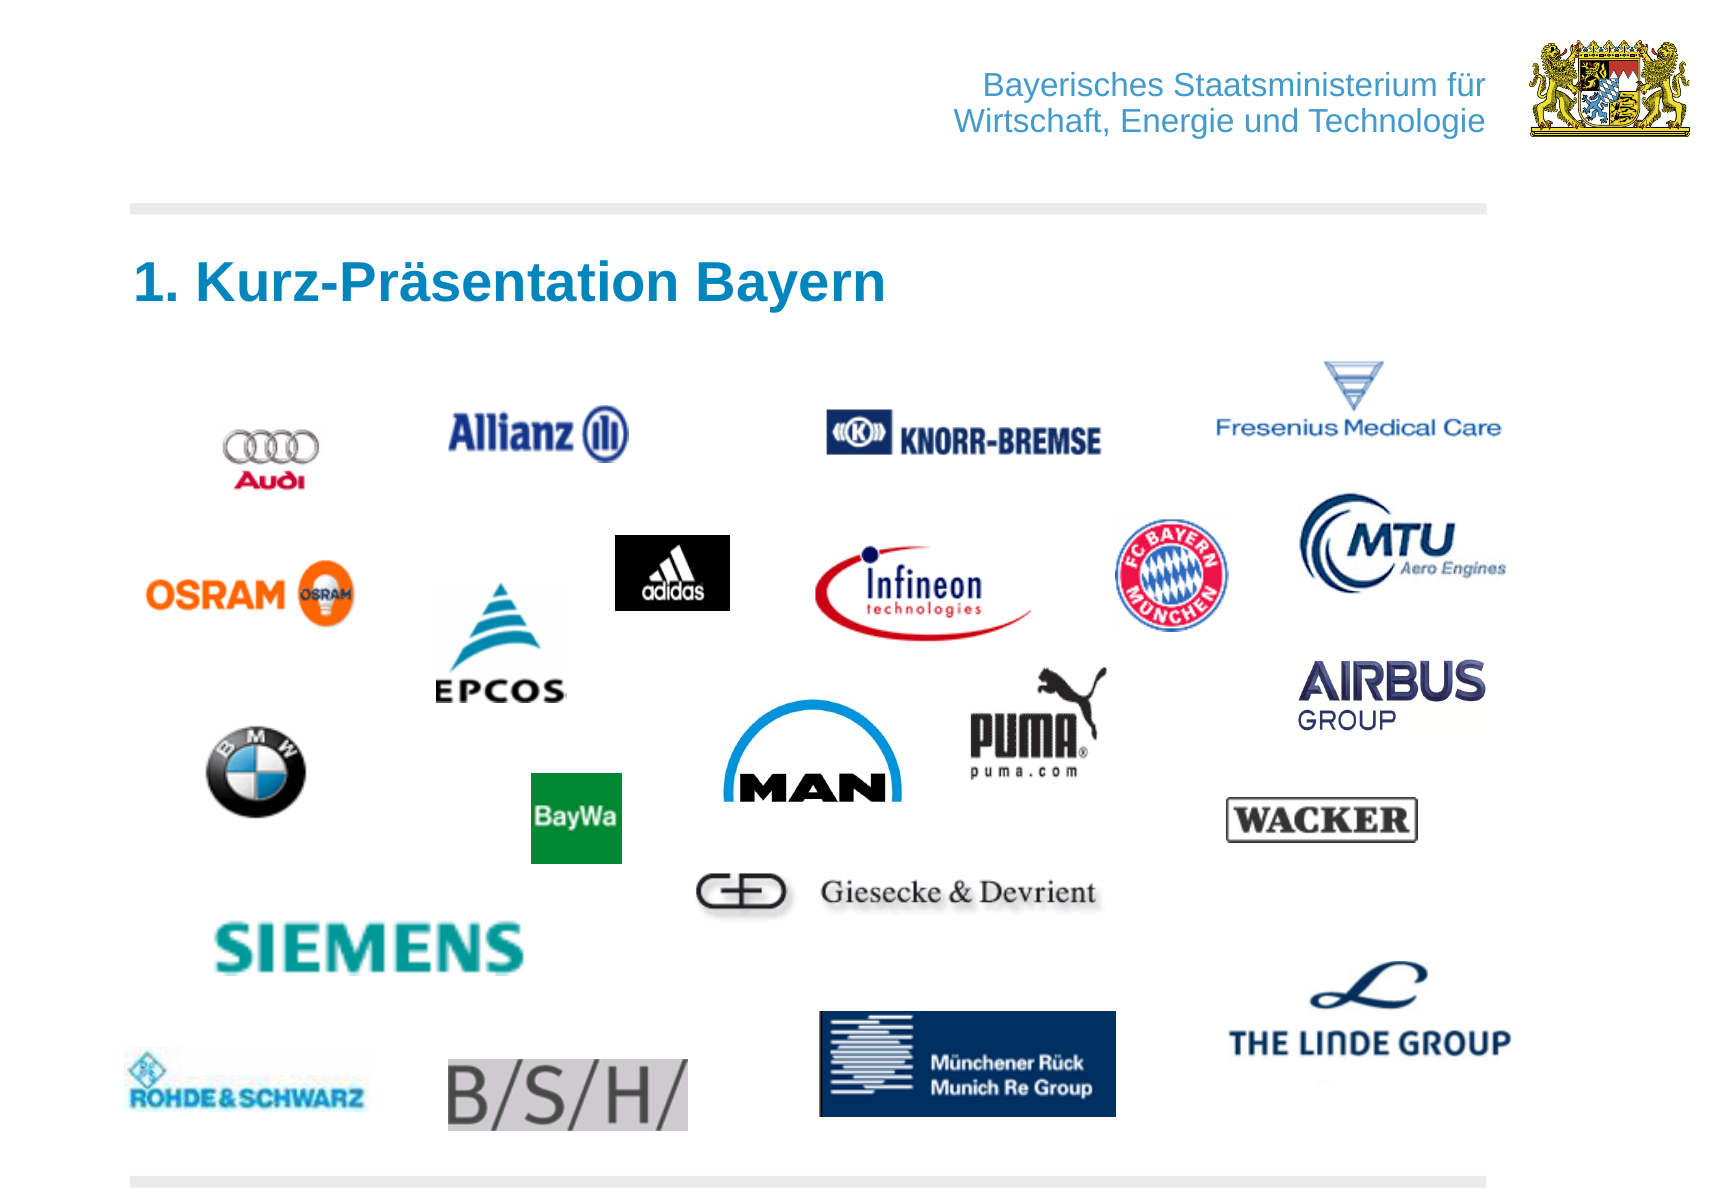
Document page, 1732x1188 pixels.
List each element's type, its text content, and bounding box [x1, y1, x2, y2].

text_box 1. Kurz-Präsentation Bayern [133, 235, 1502, 324]
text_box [124, 357, 1516, 1131]
